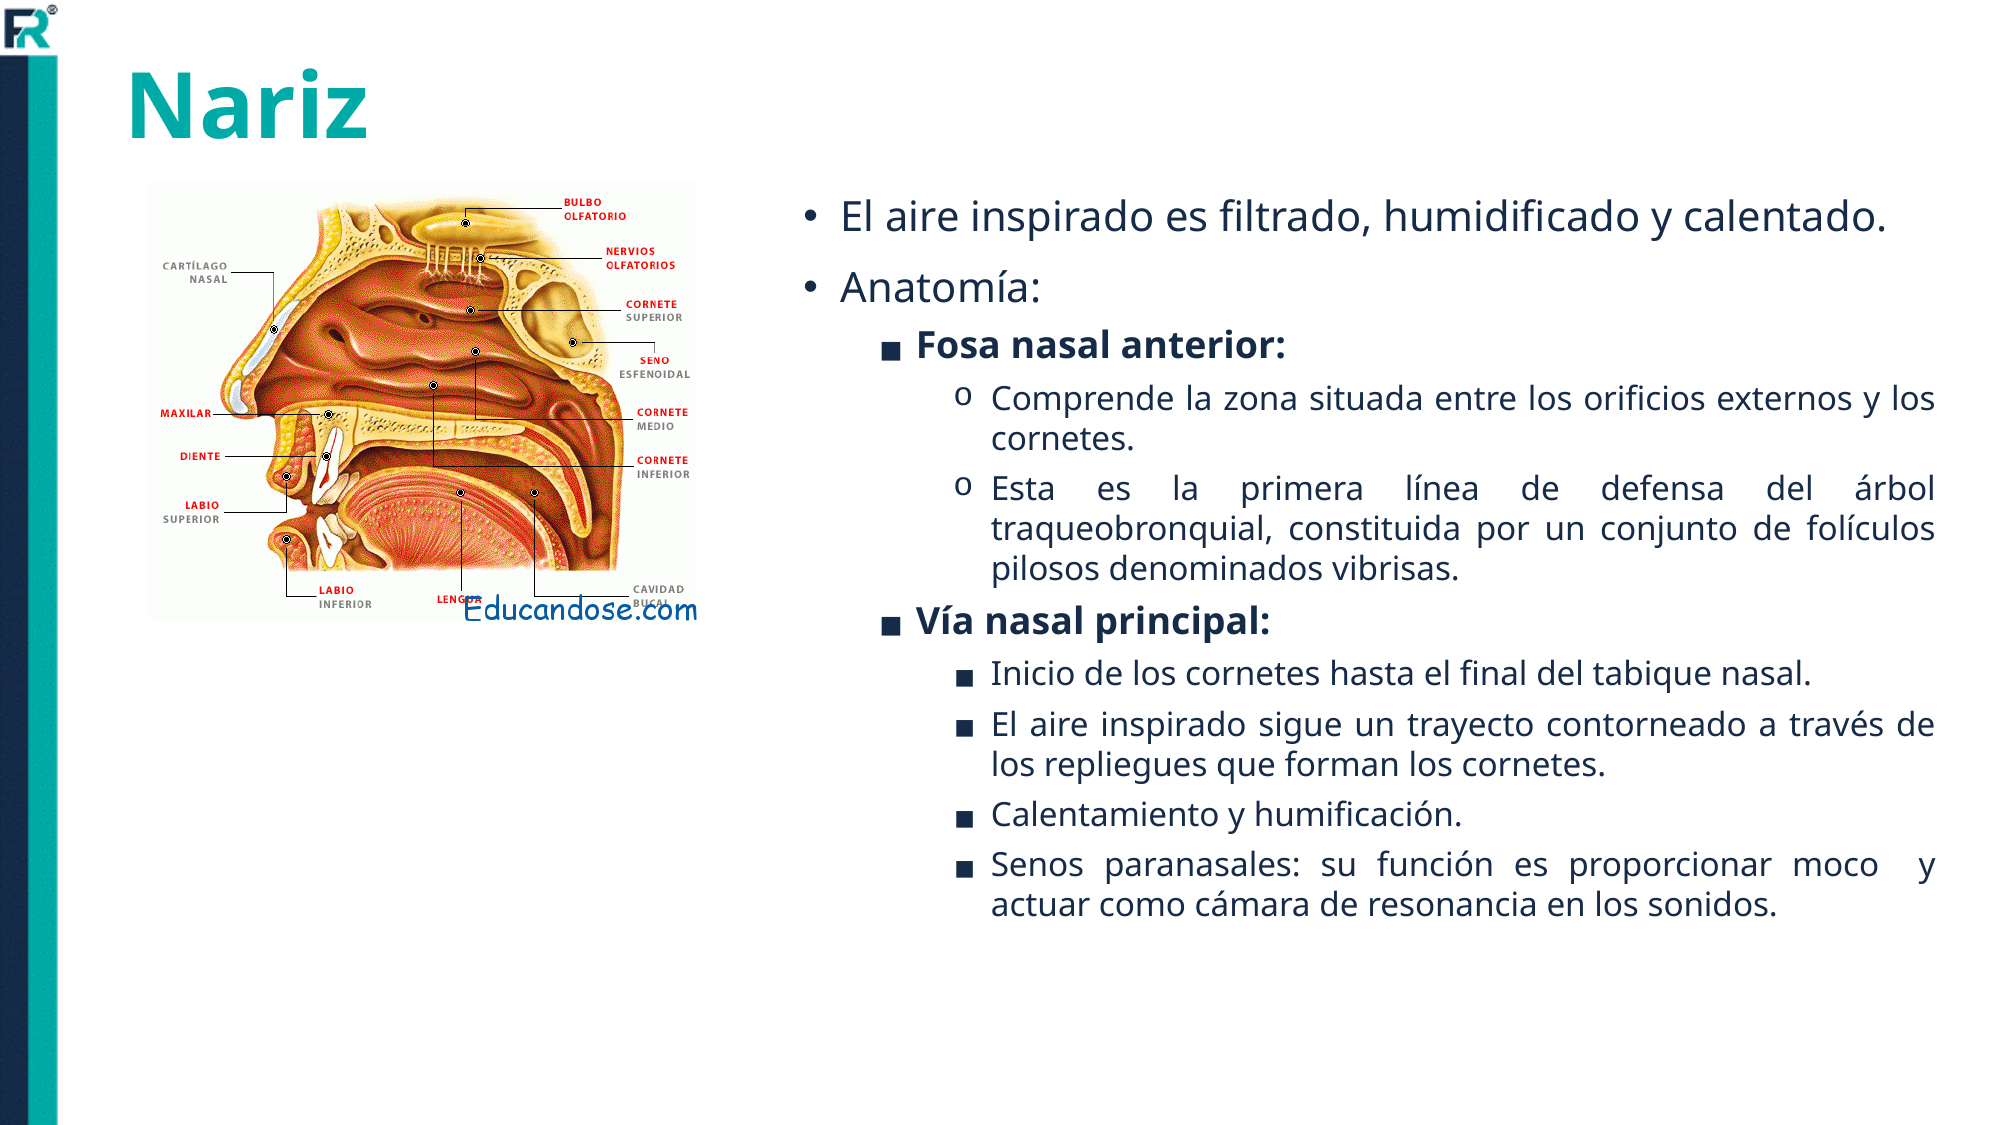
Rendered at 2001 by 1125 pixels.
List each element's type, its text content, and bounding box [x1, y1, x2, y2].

picture [0, 0, 2001, 1125]
list El aire inspirado es filtrado, humidificado y calentado. Anatomía: Fosa nasal anterior: Comprende la zona situada entre los orificios externos y los cornetes. Esta es la primera línea de defensa del árbol traqueobronquial, constituida por un conjunto de folículos pilosos denominados vibrisas. Vía nasal principal: Inicio de los cornetes hasta el final del tabique nasal. El aire inspirado sigue un trayecto contorneado a través de los repliegues que forman los cornetes. Calentamiento y humificación. Senos paranasales: su función es proporcionar moco y actuar como cámara de resonancia en los sonidos. [788, 182, 1953, 1067]
title Nariz [109, 0, 1835, 218]
